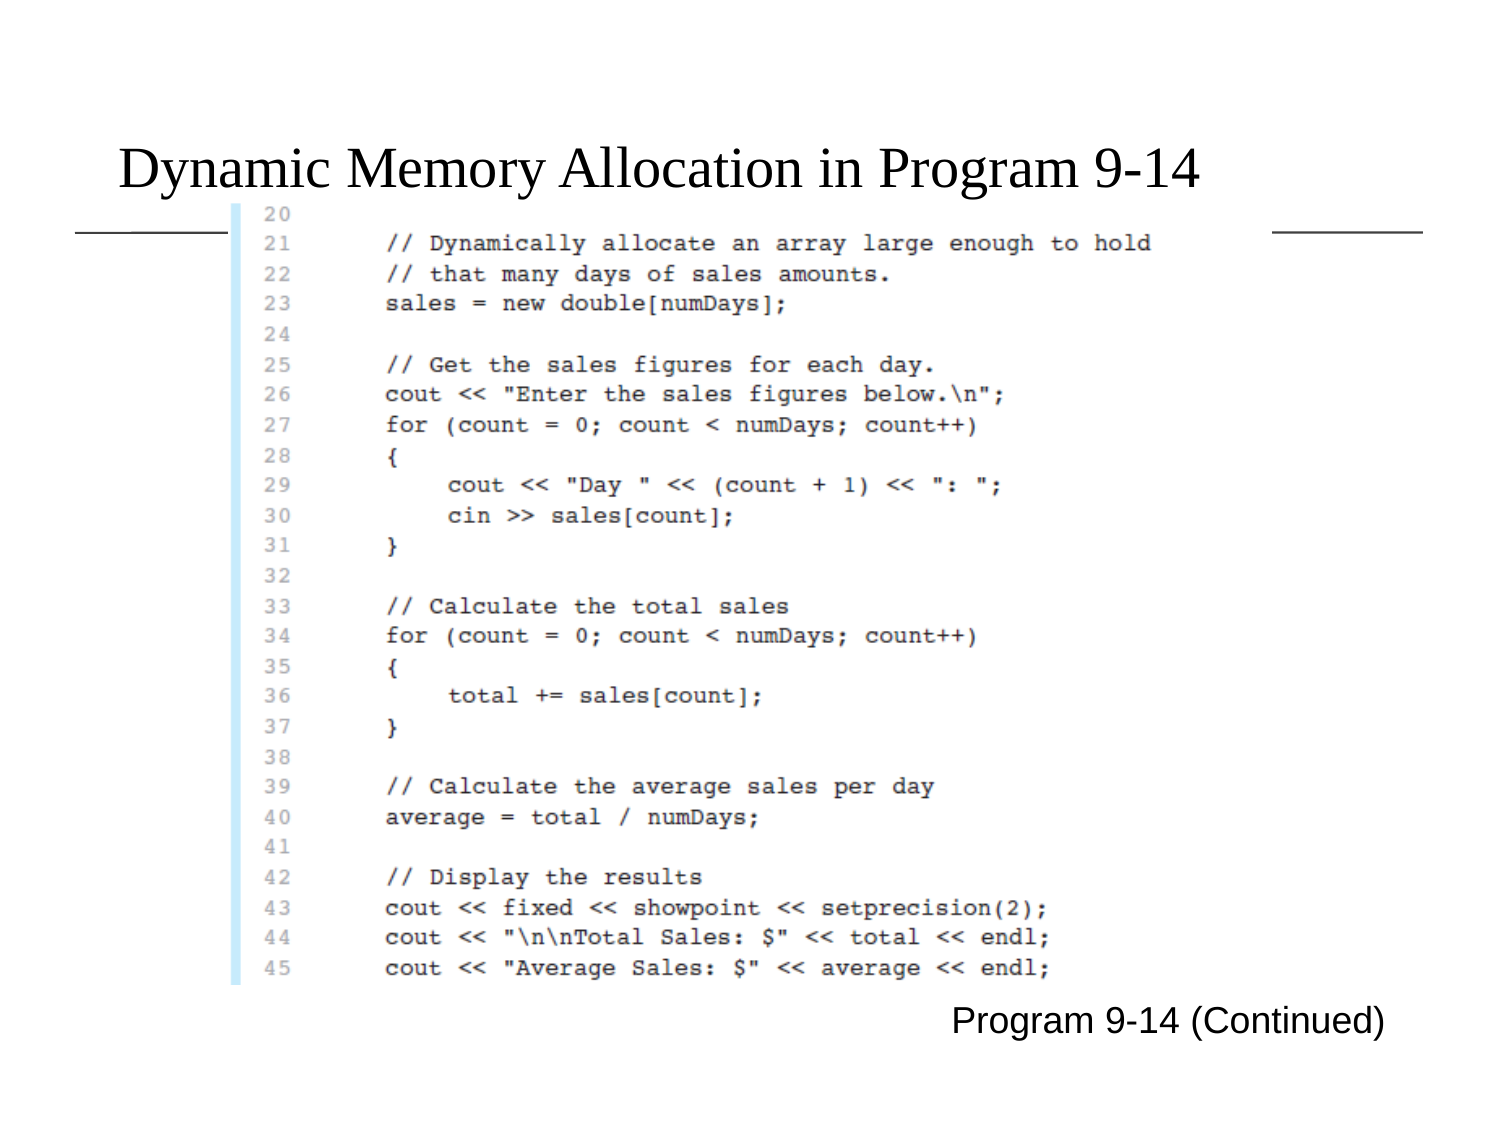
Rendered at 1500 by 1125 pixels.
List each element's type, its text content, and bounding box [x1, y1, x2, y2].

text_box Program 9-14 (Continued) [936, 962, 1499, 1075]
picture [228, 201, 1272, 985]
title Dynamic Memory Allocation in Program 9-14 [103, 59, 1397, 278]
